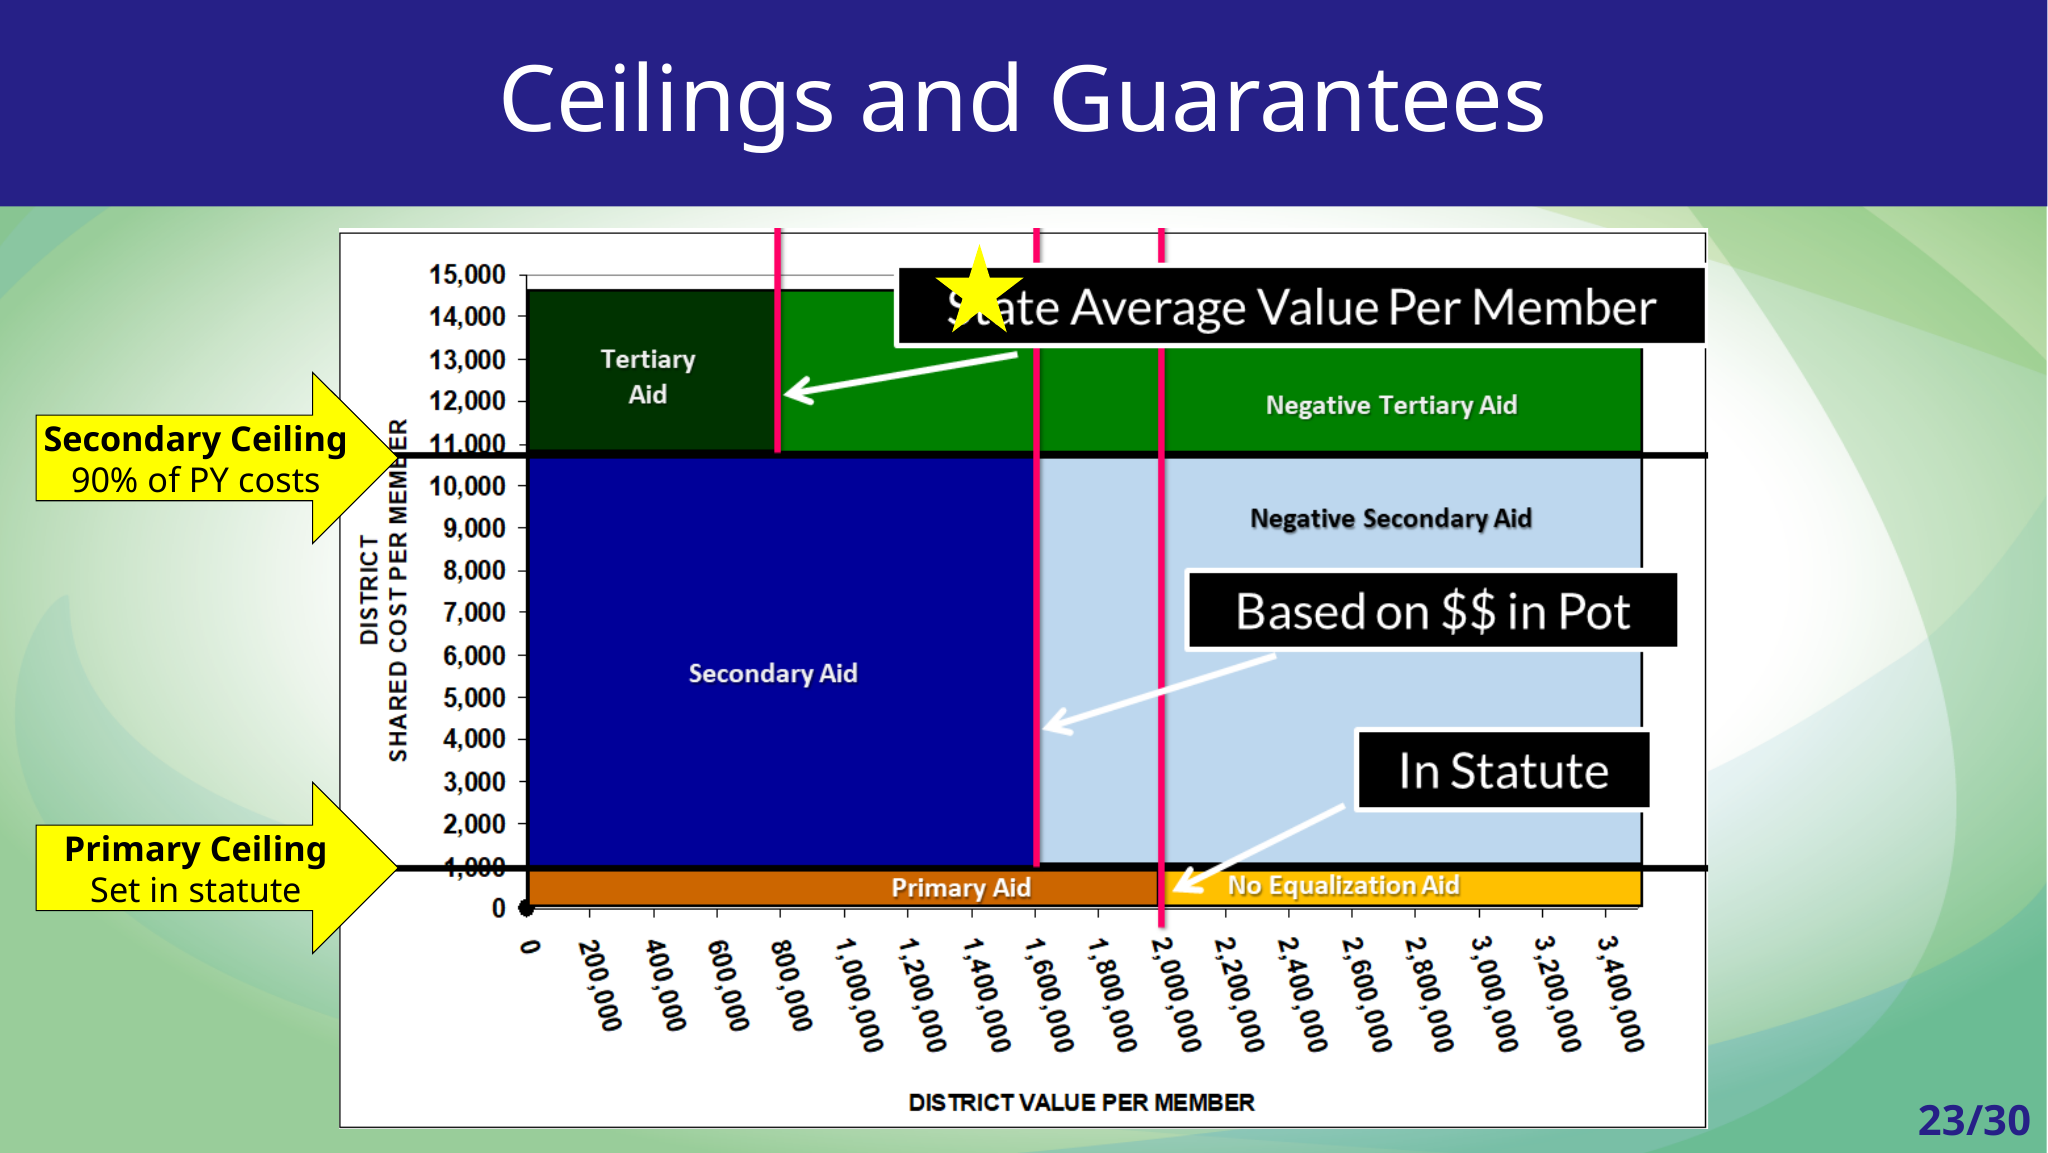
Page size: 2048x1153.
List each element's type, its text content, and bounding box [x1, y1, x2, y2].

picture [0, 207, 2047, 1153]
text_box Primary Ceiling Set in statute [35, 779, 339, 956]
text_box Secondary Ceiling 90% of PY costs [35, 369, 339, 547]
title Ceilings and Guarantees [0, 0, 2048, 204]
